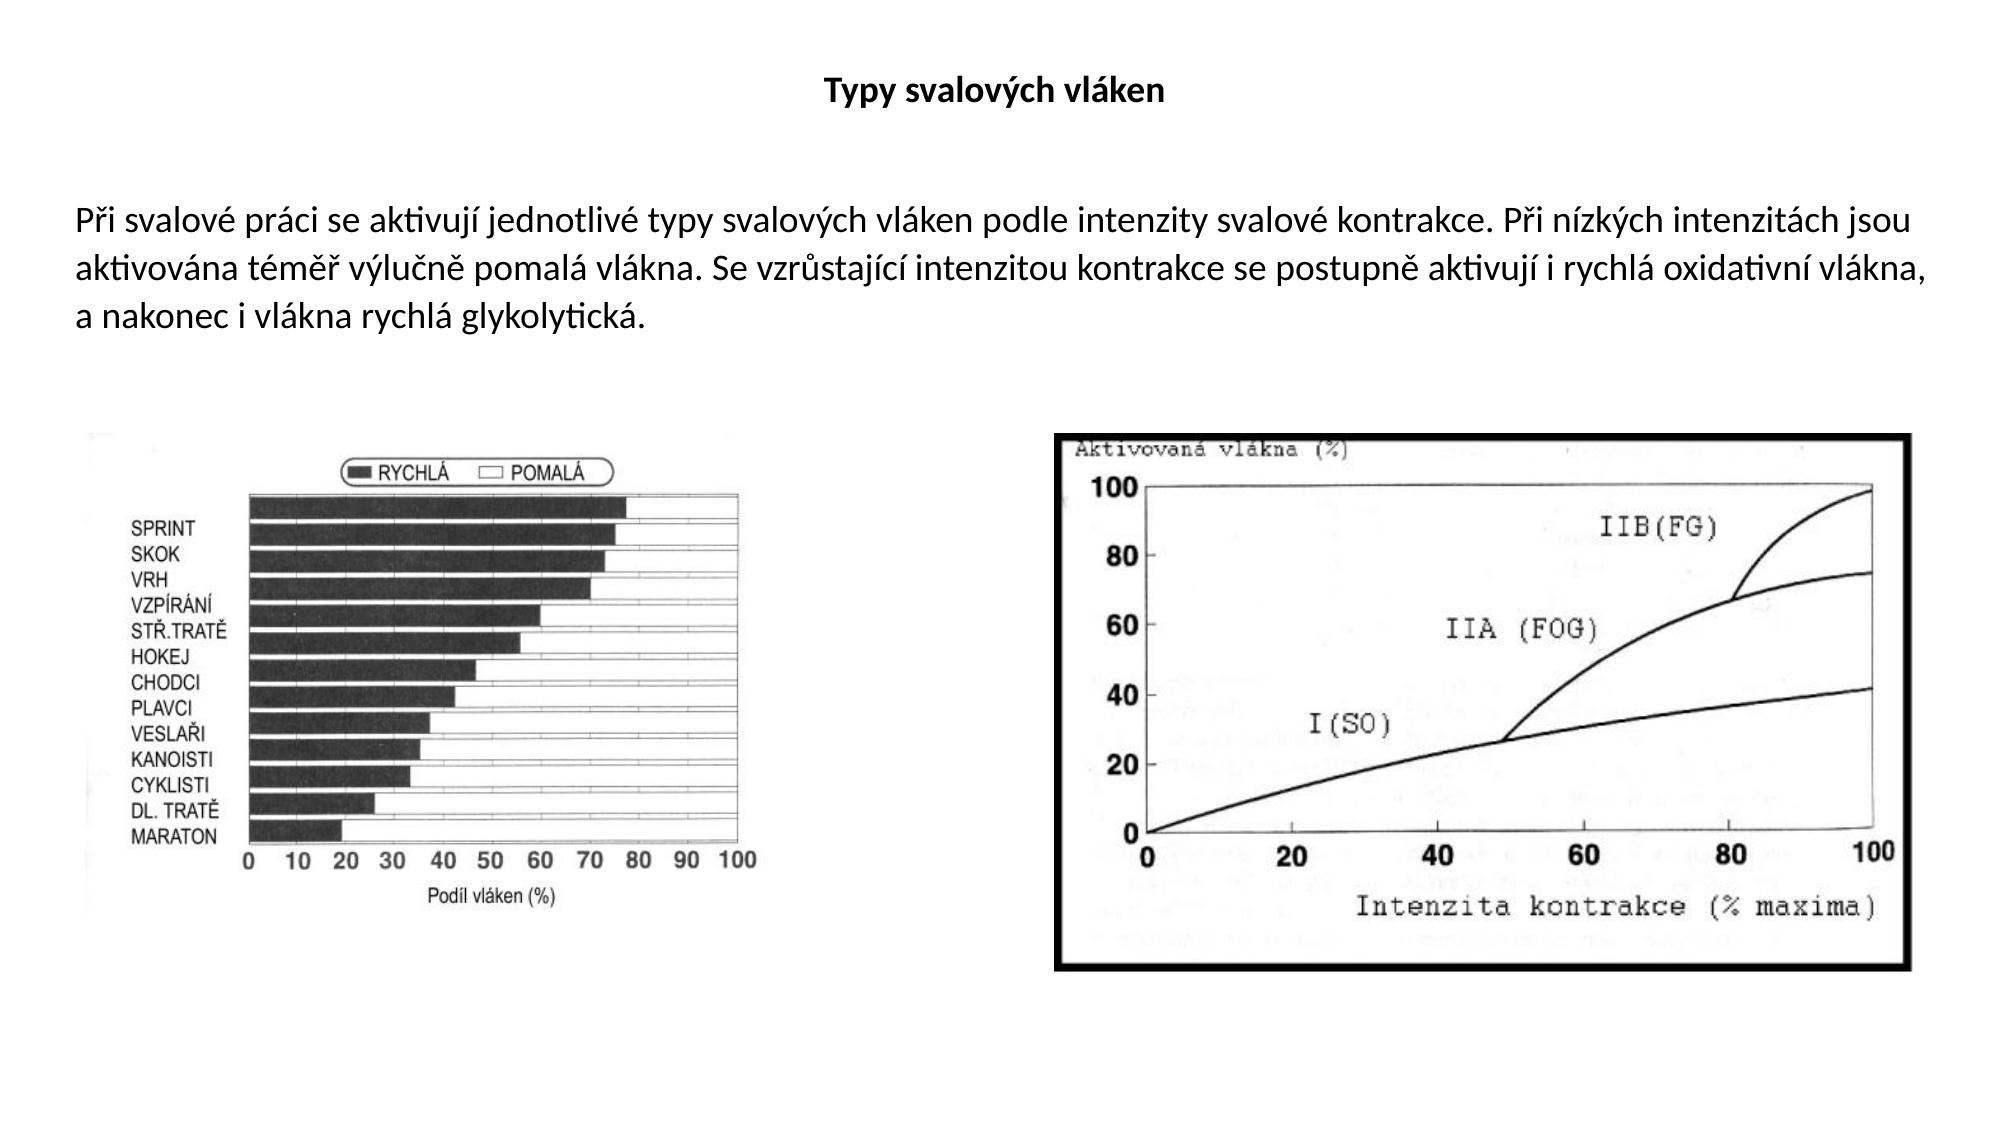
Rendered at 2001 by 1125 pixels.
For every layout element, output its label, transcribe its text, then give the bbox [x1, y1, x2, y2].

picture [1054, 433, 1914, 975]
text_box Typy svalových vláken [27, 54, 1962, 117]
picture [85, 433, 784, 941]
text_box Při svalové práci se aktivují jednotlivé typy svalových vláken podle intenzity svalové kontrakce. Při nízkých intenzitách jsou aktivována téměř výlučně pomalá vlákna. Se vzrůstající intenzitou kontrakce se postupně aktivují i rychlá oxidativní vlákna, a nakonec i vlákna rychlá glykolytická. [60, 184, 1962, 344]
